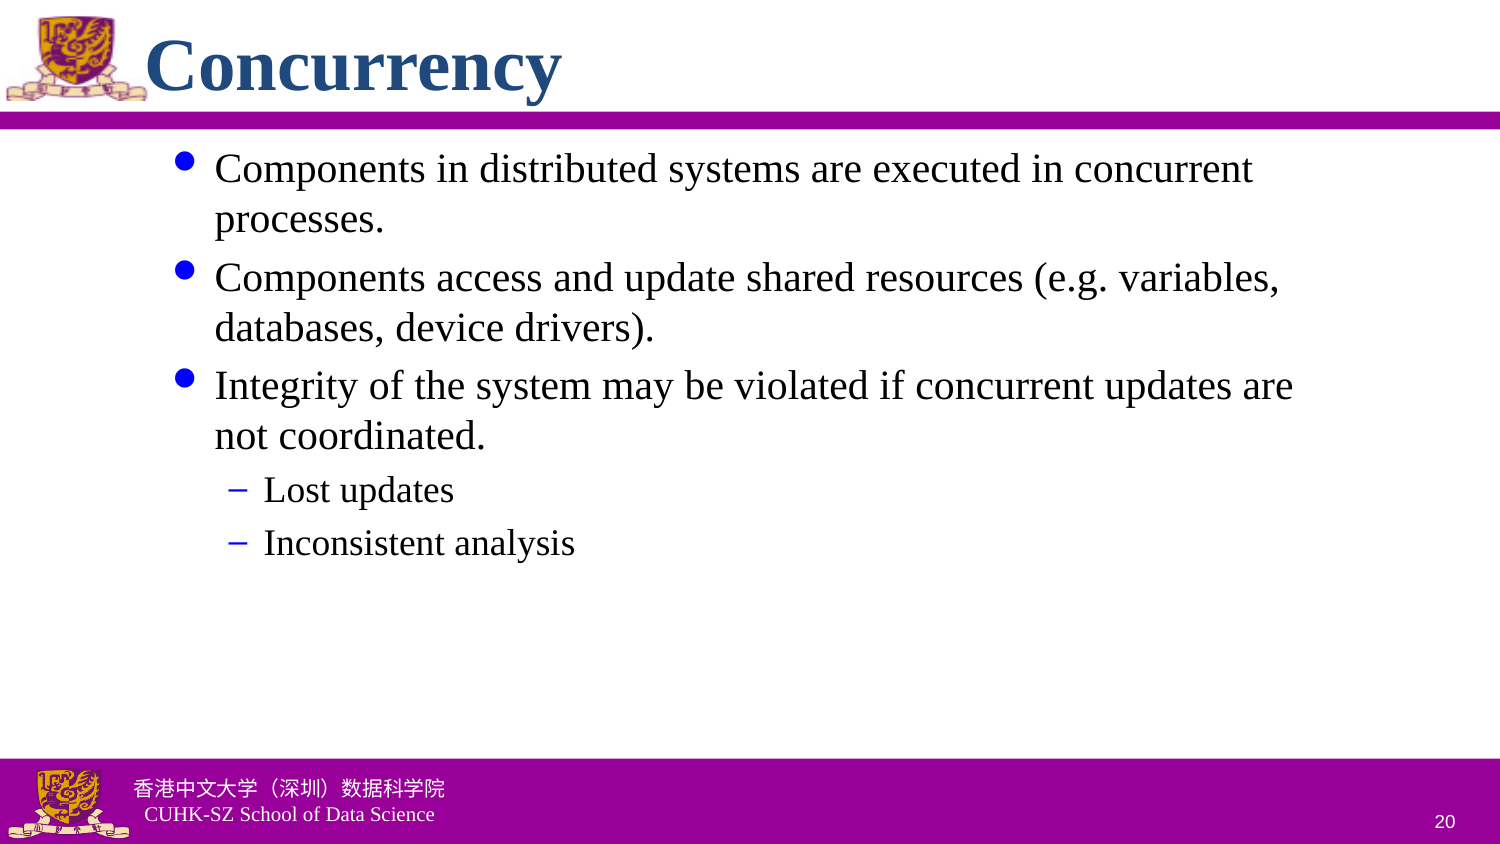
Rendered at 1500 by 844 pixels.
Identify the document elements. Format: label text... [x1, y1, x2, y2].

title Concurrency [128, 17, 1424, 104]
picture [7, 768, 130, 839]
slide_number 20 [1120, 802, 1471, 844]
picture [5, 15, 152, 101]
list Components in distributed systems are executed in concurrent processes. Components access and update shared resources (e.g. variables, databases, device drivers). Integrity of the system may be violated if concurrent updates are not coordinated. Lost updates Inconsistent analysis [157, 133, 1354, 734]
